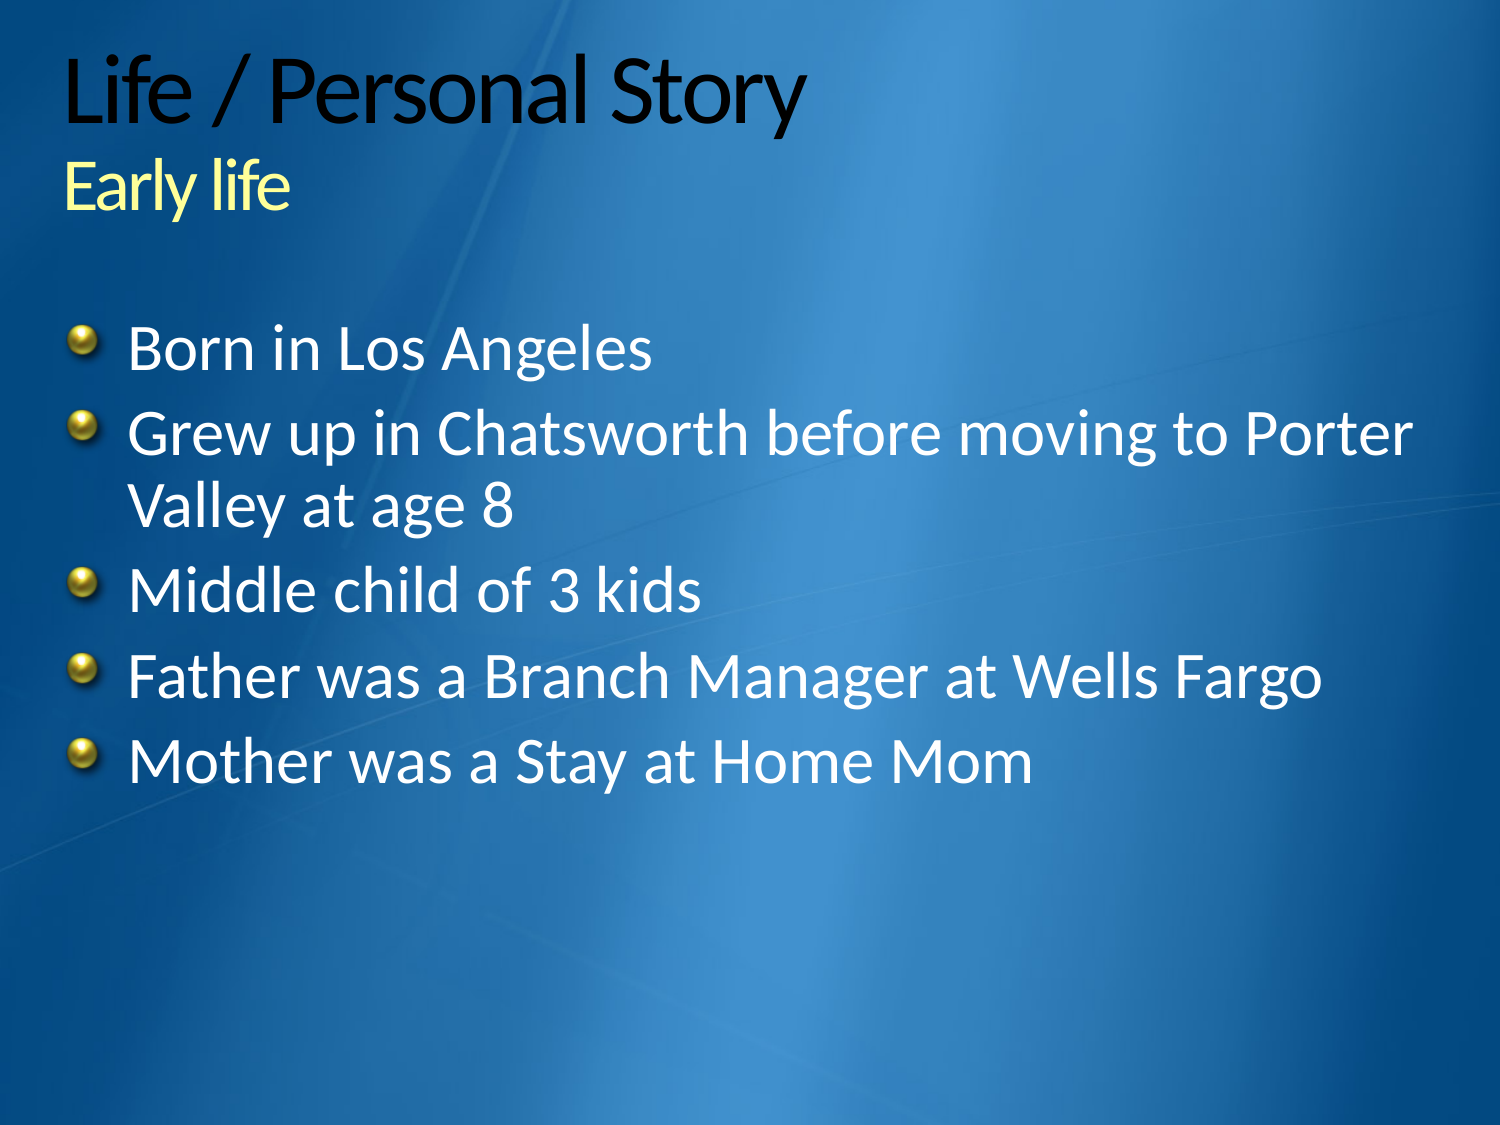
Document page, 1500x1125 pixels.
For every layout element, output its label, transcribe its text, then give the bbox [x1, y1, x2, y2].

title Life / Personal Story Early life [62, 37, 1438, 229]
picture [0, 0, 1500, 1125]
list Born in Los Angeles Grew up in Chatsworth before moving to Porter Valley at age 8 Middle child of 3 kids Father was a Branch Manager at Wells Fargo Mother was a Stay at Home Mom [62, 312, 1438, 1063]
